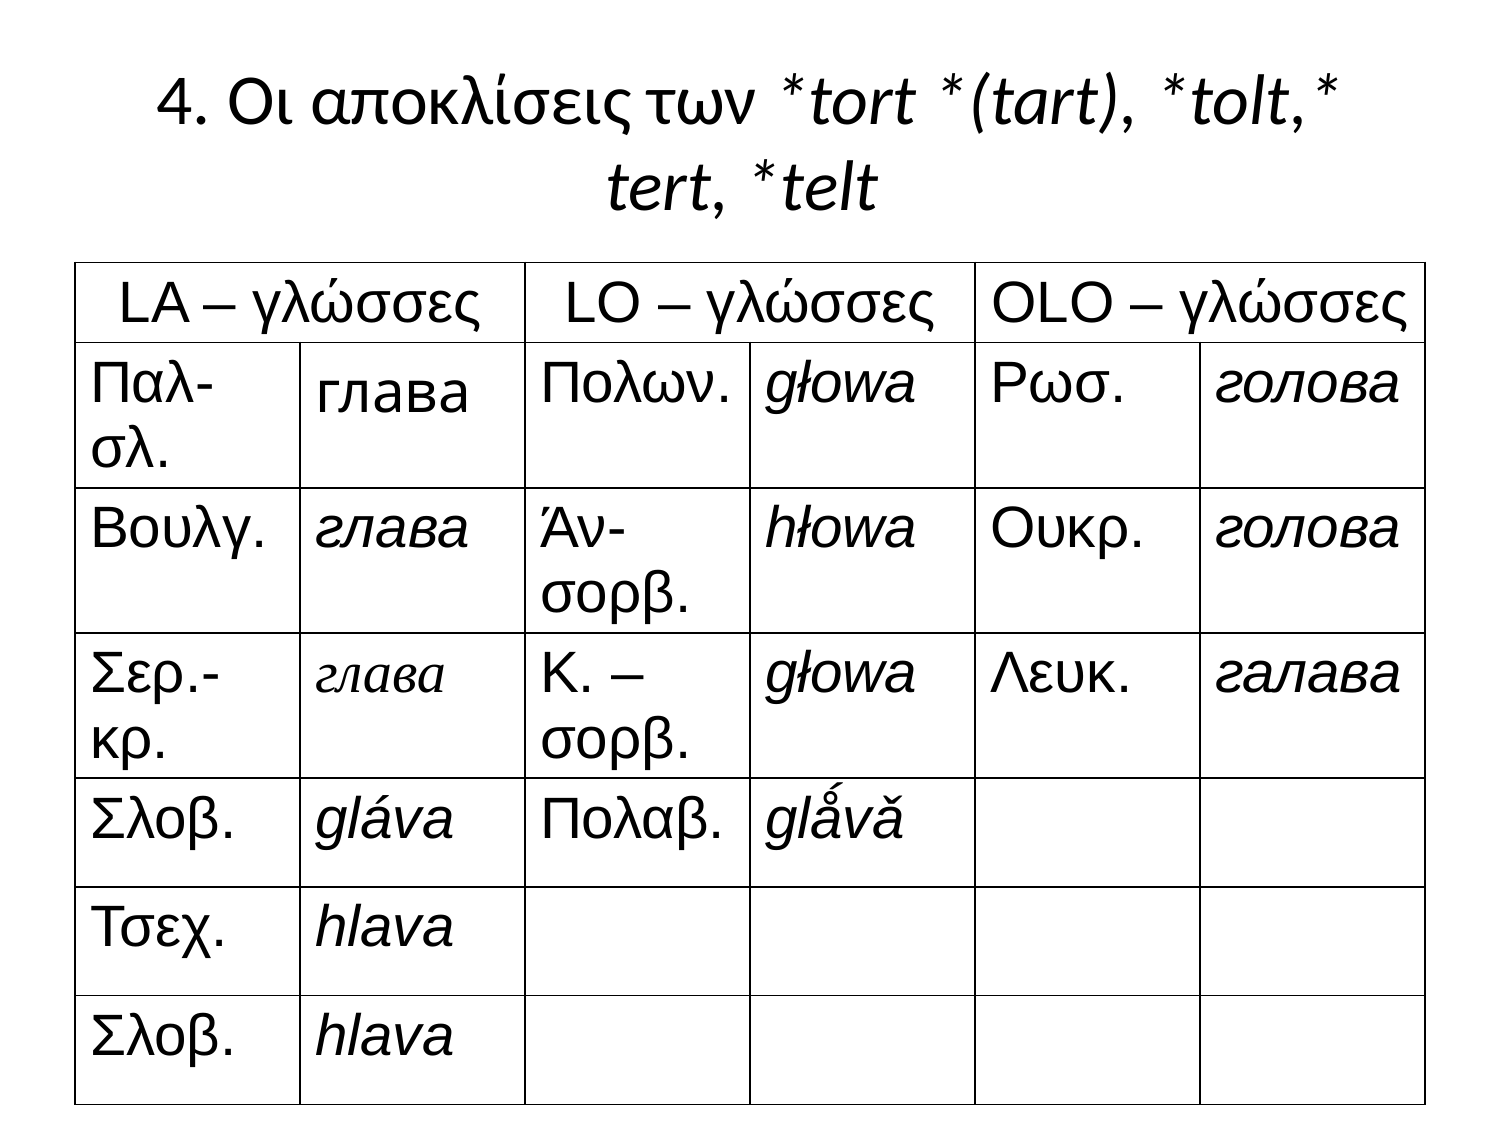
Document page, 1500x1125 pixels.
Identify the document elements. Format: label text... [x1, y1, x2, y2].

table_cell hłowa [751, 489, 974, 632]
table_cell głowa [751, 343, 974, 487]
table_cell глава [301, 634, 524, 777]
table_cell Σλοβ. [76, 779, 299, 886]
table_cell [1201, 996, 1424, 1104]
table_cell [526, 996, 749, 1104]
table_cell głowa [751, 634, 974, 777]
table_cell Λευκ. [976, 634, 1199, 777]
table_cell [751, 996, 974, 1104]
table_cell Ουκρ. [976, 489, 1199, 632]
table_cell Βουλγ. [76, 489, 299, 632]
table_header LA – γλώσσες [76, 263, 524, 342]
table_cell [751, 888, 974, 995]
table_cell [1201, 779, 1424, 886]
table_cell glǻvǎ [751, 779, 974, 886]
table_cell Πολαβ. [526, 779, 749, 886]
table_cell [976, 779, 1199, 886]
table_cell Σλοβ. [76, 996, 299, 1104]
table_cell [526, 888, 749, 995]
table_cell Παλ-σλ. [76, 343, 299, 487]
table_cell [976, 888, 1199, 995]
table_cell hlava [301, 888, 524, 995]
table_header OLO – γλώσσες [976, 263, 1424, 342]
table_cell голова [1201, 489, 1424, 632]
table_cell hlava [301, 996, 524, 1104]
table_cell галава [1201, 634, 1424, 777]
table_cell глава [301, 343, 524, 487]
table_cell Σερ.-κρ. [76, 634, 299, 777]
table_cell Κ. – σορβ. [526, 634, 749, 777]
table_cell [1201, 888, 1424, 995]
table_cell Πολων. [526, 343, 749, 487]
table_cell глава [301, 489, 524, 632]
table_cell gláva [301, 779, 524, 886]
table_cell голова [1201, 343, 1424, 487]
table_cell Τσεχ. [76, 888, 299, 995]
title 4. Οι αποκλίσεις των *tort *(tart), *tolt,* tert, *telt [75, 45, 1425, 233]
table_cell Άν-σορβ. [526, 489, 749, 632]
table_cell Ρωσ. [976, 343, 1199, 487]
table_header LO – γλώσσες [526, 263, 974, 342]
table_cell [976, 996, 1199, 1104]
